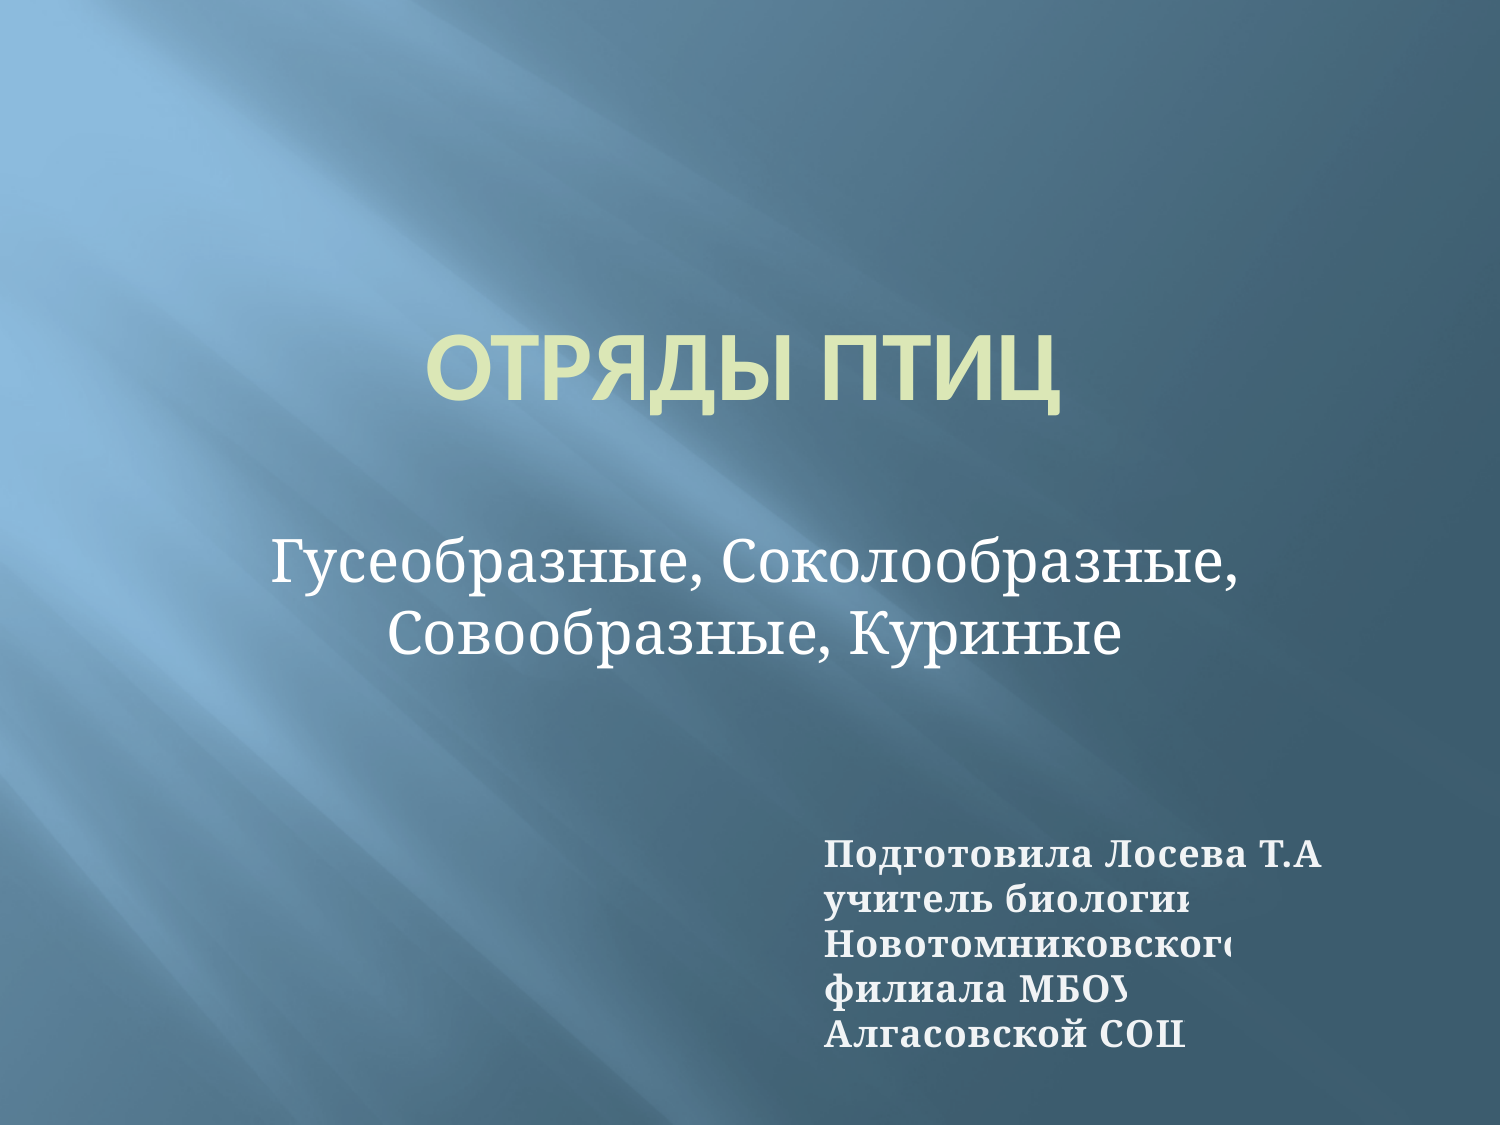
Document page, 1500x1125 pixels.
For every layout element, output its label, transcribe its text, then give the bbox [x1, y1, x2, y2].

subtitle Гусеобразные, Соколообразные, Совообразные, Куриные [230, 515, 1281, 728]
text_box Подготовила Лосева Т.А., учитель биологии Новотомниковского филиала МБОУ Алгасовской СОШ [809, 822, 1424, 1062]
title Отряды птиц [69, 224, 1420, 421]
